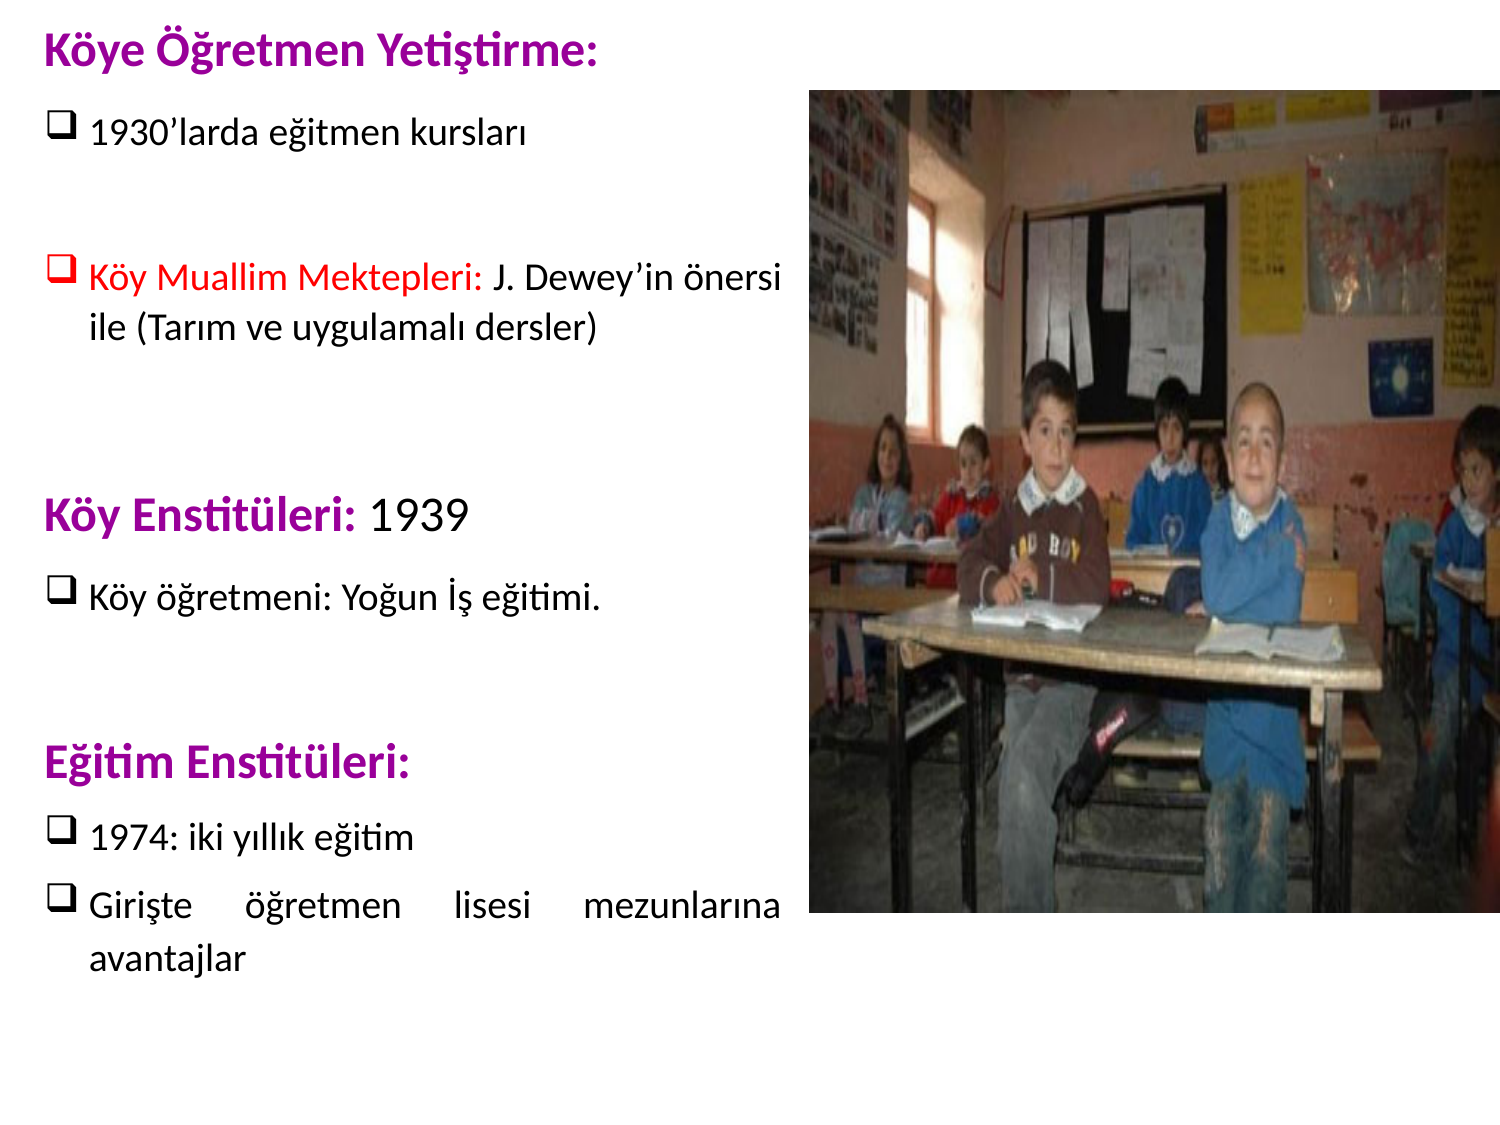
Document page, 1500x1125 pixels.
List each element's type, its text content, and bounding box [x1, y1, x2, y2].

list Köye Öğretmen Yetiştirme: 1930’larda eğitmen kursları Köy Muallim Mektepleri: J. Dewey’in önersi ile (Tarım ve uygulamalı dersler) Köy Enstitüleri: 1939 Köy öğretmeni: Yoğun İş eğitimi. Eğitim Enstitüleri: 1974: iki yıllık eğitim Girişte öğretmen lisesi mezunlarına avantajlar [0, 0, 798, 1125]
picture [808, 89, 1500, 913]
